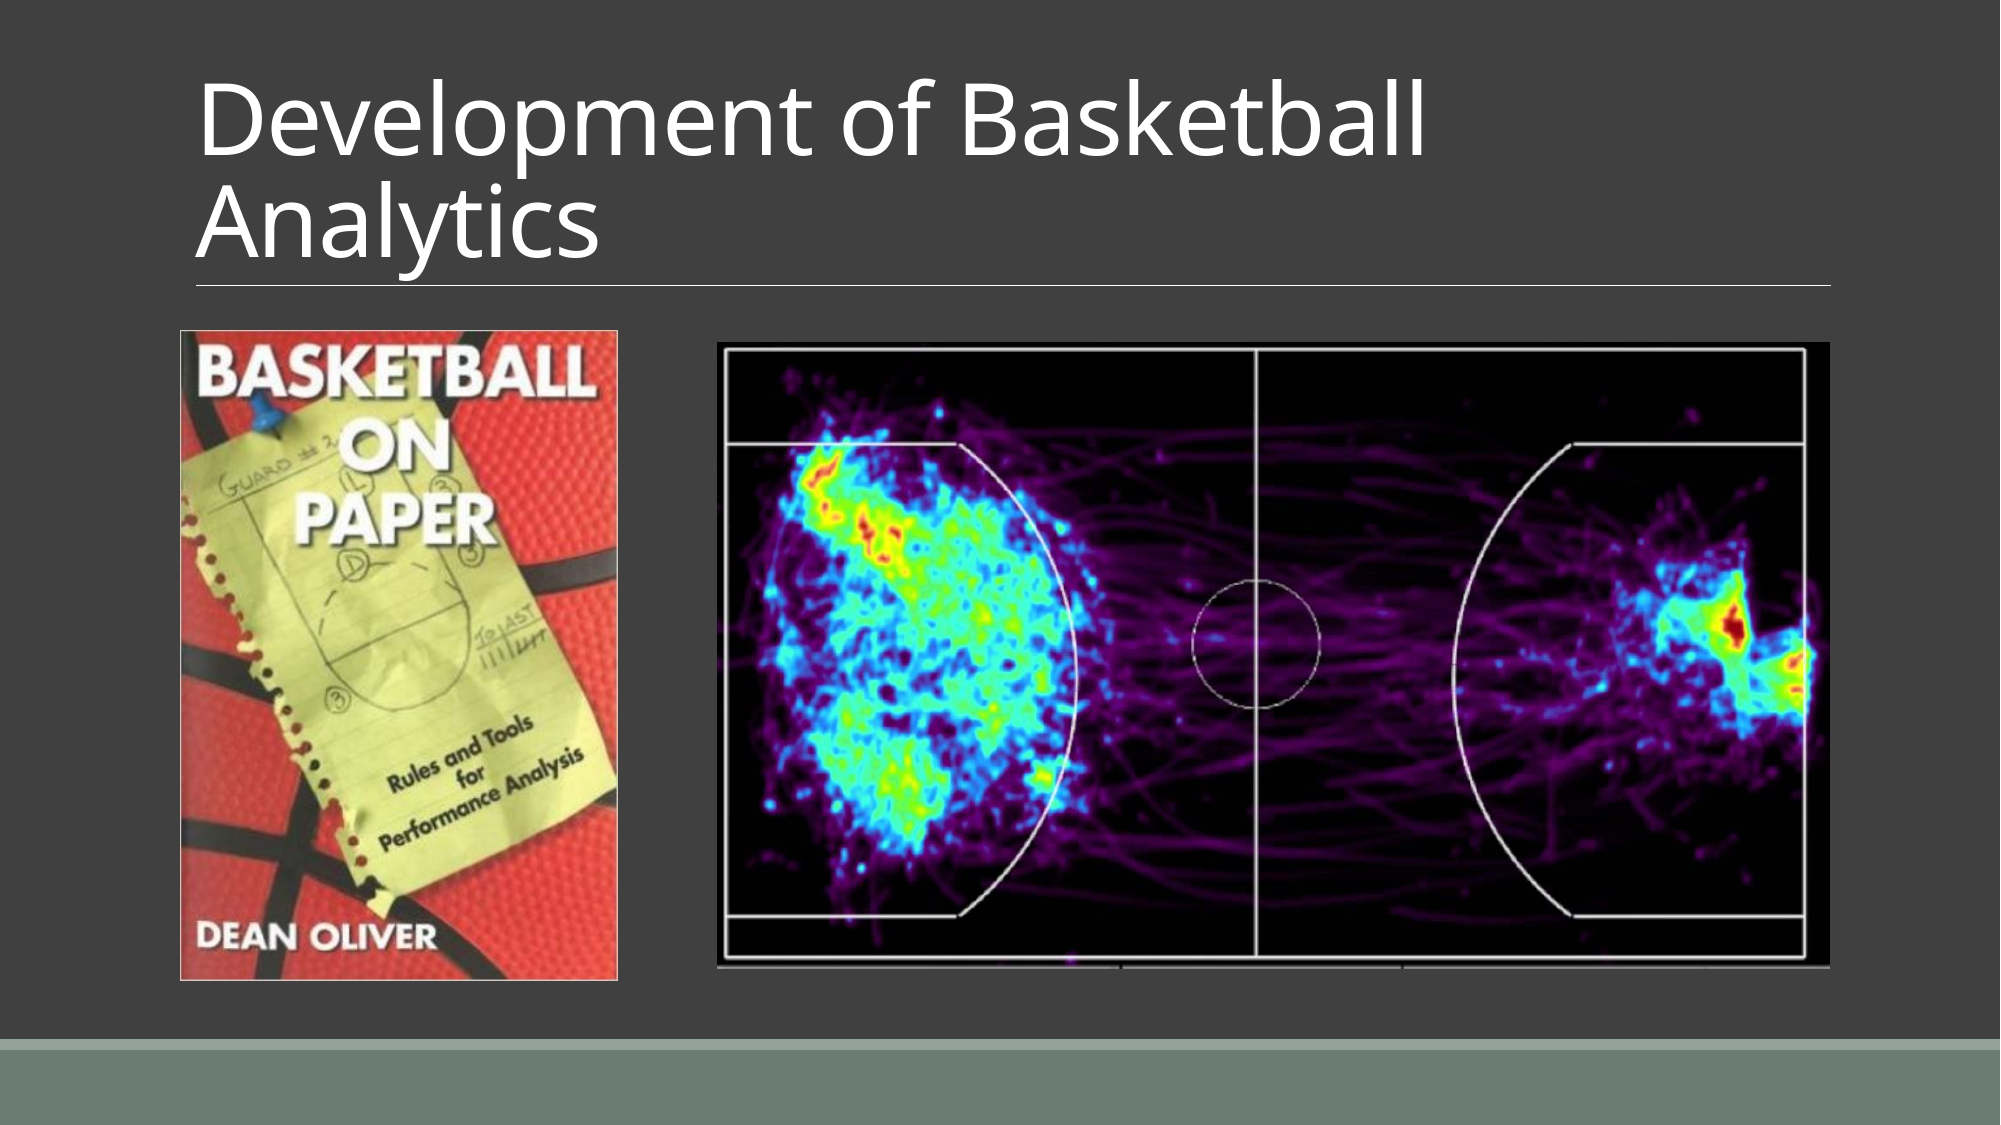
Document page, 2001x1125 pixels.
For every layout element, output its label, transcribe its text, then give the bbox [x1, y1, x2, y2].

title Development of Basketball Analytics [180, 47, 1830, 285]
picture [716, 341, 1831, 969]
picture [179, 329, 618, 981]
